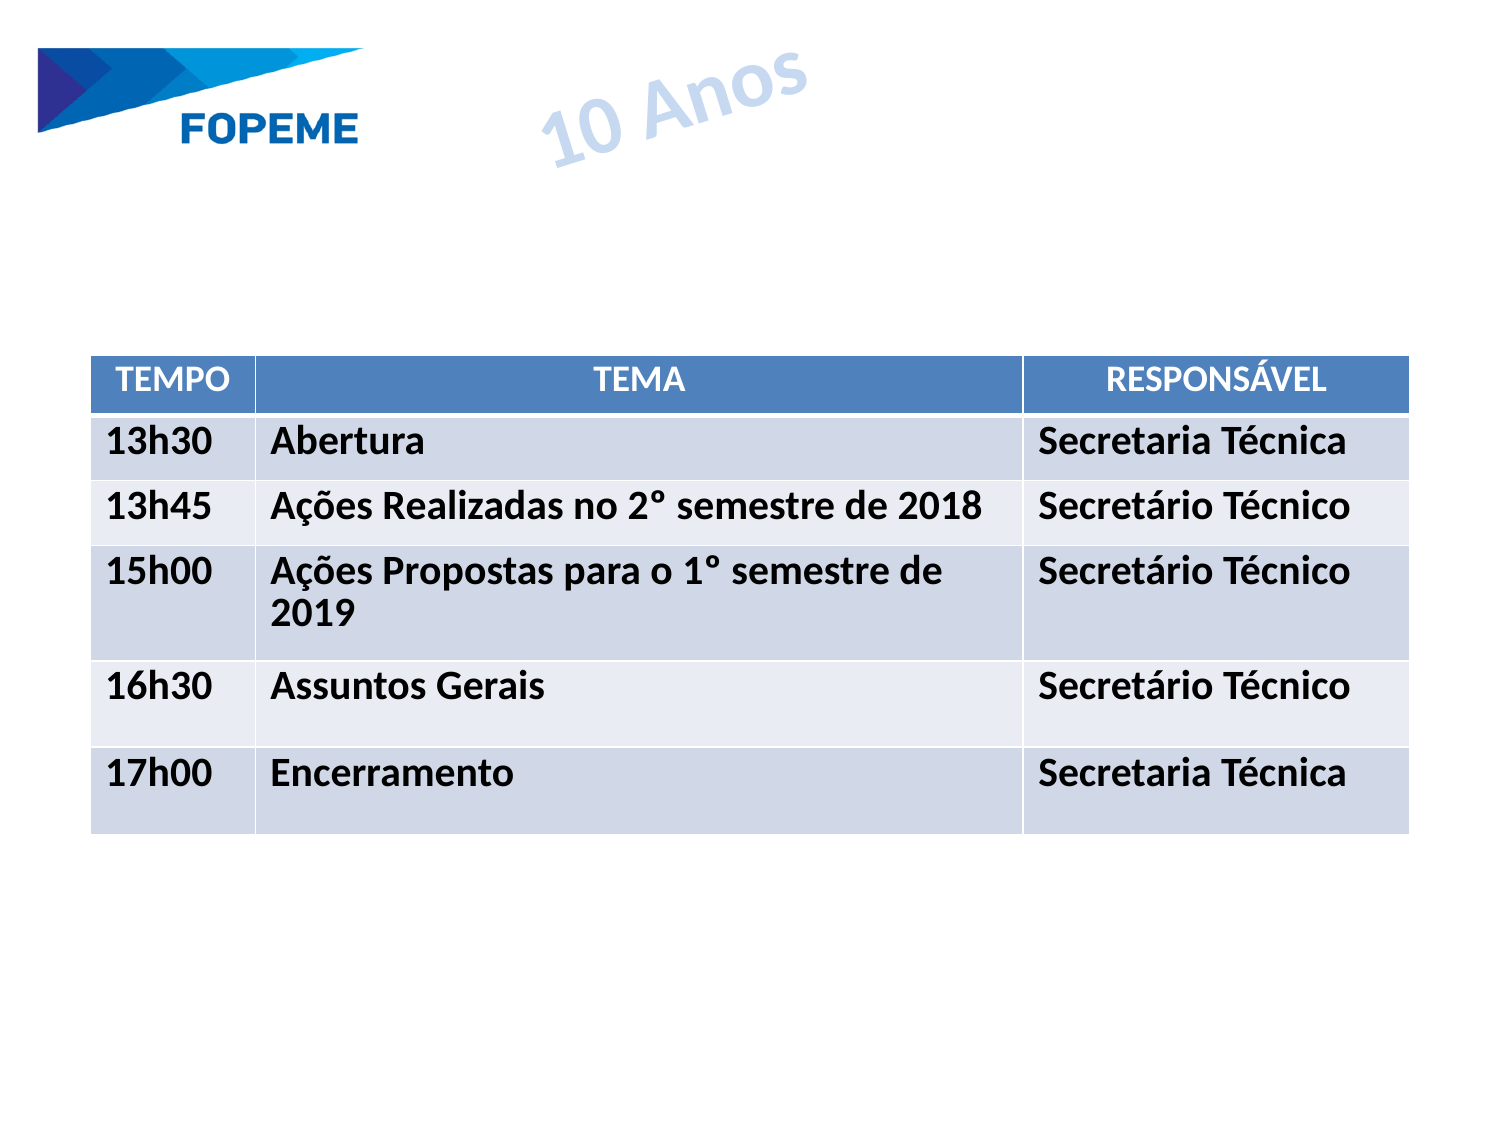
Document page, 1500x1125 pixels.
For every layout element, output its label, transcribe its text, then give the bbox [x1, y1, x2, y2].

table_cell Secretário Técnico [1024, 662, 1409, 746]
table_cell Secretaria Técnica [1024, 418, 1409, 480]
table_cell 15h00 [91, 546, 255, 660]
table_cell Ações Realizadas no 2º semestre de 2018 [256, 481, 1022, 545]
table_cell 13h30 [91, 418, 255, 480]
table_header RESPONSÁVEL [1024, 356, 1409, 413]
table_cell Ações Propostas para o 1º semestre de 2019 [256, 546, 1022, 660]
table_cell Secretário Técnico [1024, 546, 1409, 660]
table_cell Secretário Técnico [1024, 481, 1409, 545]
subtitle [74, 263, 1395, 916]
table_header TEMA [256, 356, 1022, 413]
table_cell Assuntos Gerais [256, 662, 1022, 746]
table_cell 17h00 [91, 748, 255, 834]
picture [31, 40, 387, 161]
text_box 10 Anos [393, 0, 948, 235]
table_cell 13h45 [91, 481, 255, 545]
table_cell Abertura [256, 418, 1022, 480]
table_cell Secretaria Técnica [1024, 748, 1409, 834]
table_cell 16h30 [91, 662, 255, 746]
table_cell Encerramento [256, 748, 1022, 834]
table_header TEMPO [91, 356, 255, 413]
